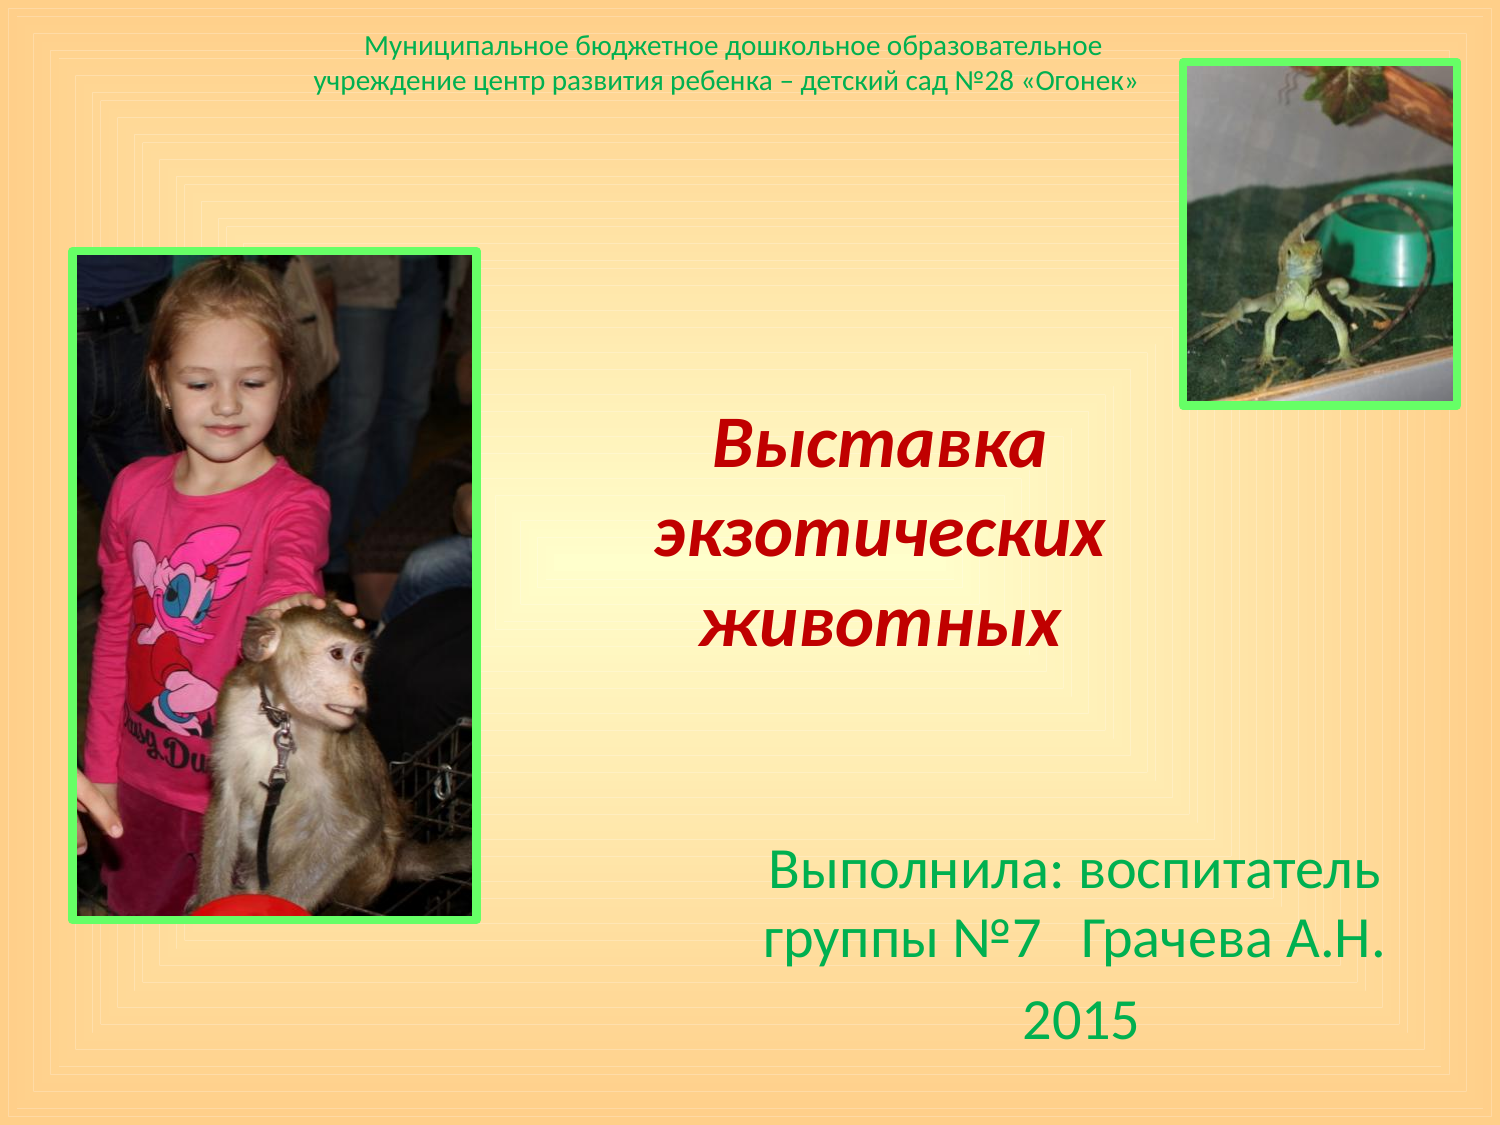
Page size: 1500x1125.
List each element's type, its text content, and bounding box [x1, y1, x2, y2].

picture [76, 255, 473, 917]
text_box Муниципальное бюджетное дошкольное образовательное учреждение центр развития ребенка – детский сад №28 «Огонек» [265, 19, 1187, 104]
picture [1186, 66, 1454, 402]
title Выставка экзотических животных [549, 385, 1211, 669]
subtitle Выполнила: воспитатель группы №7 Грачева А.Н. 2015 [679, 822, 1471, 1125]
